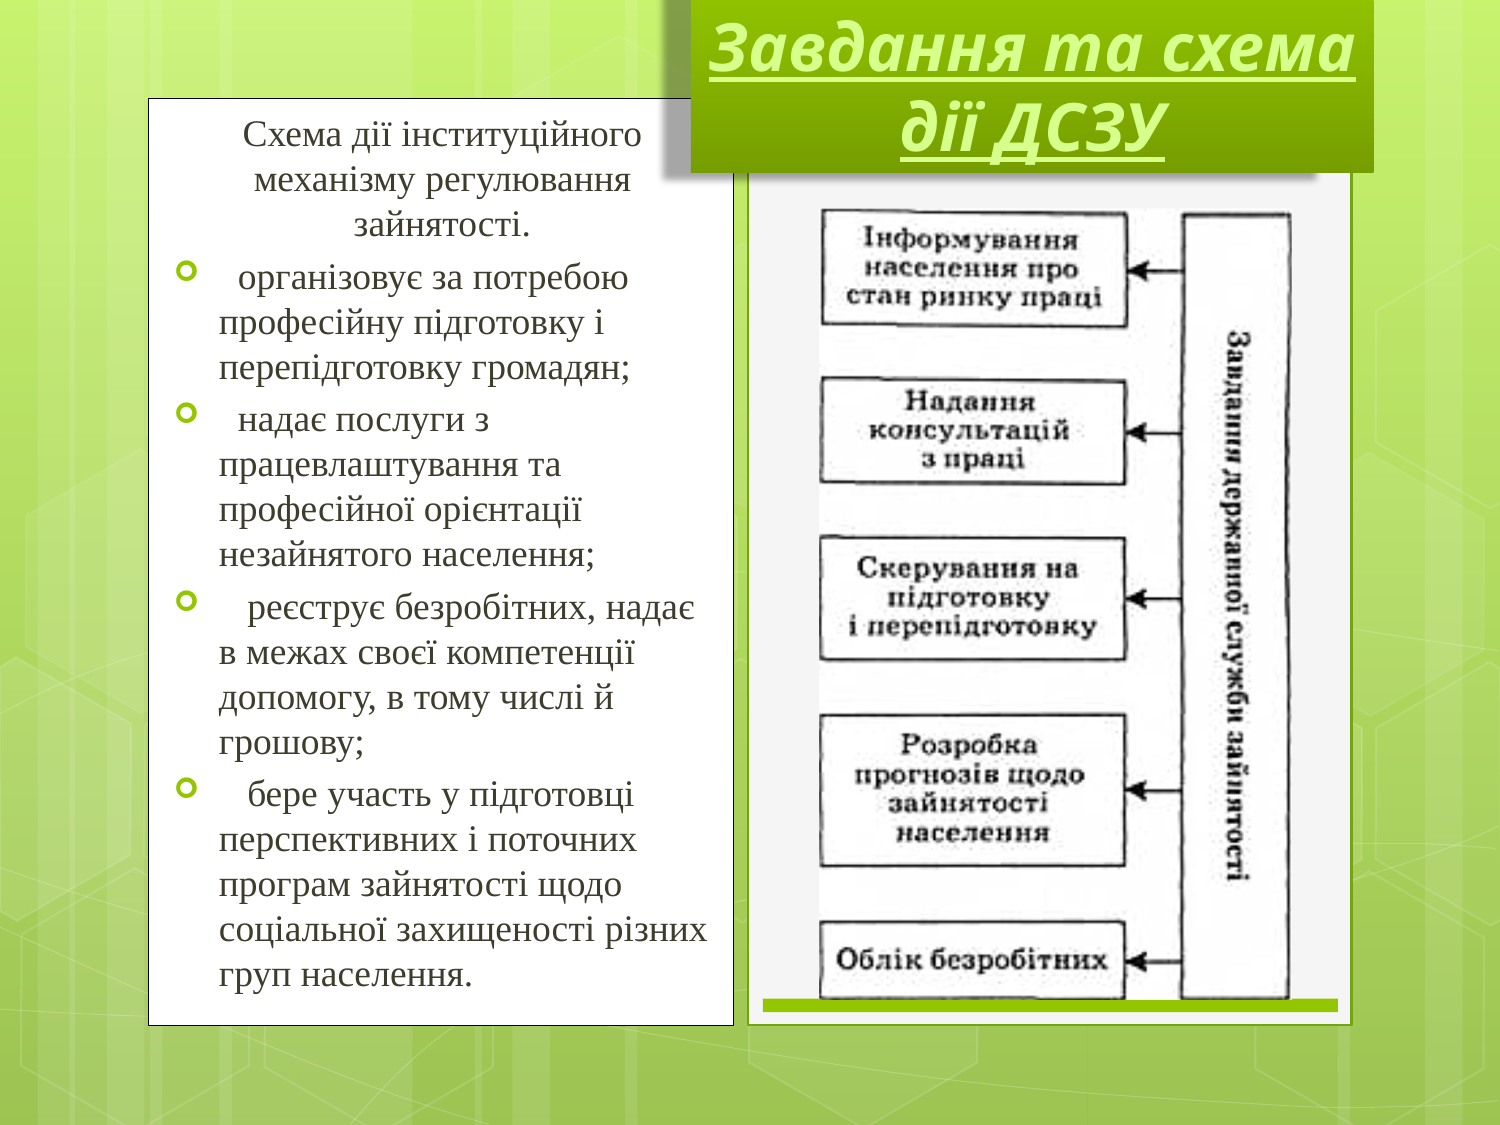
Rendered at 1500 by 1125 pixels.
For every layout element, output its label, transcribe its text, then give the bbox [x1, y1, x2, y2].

list Схема дії інституційного механізму регулювання зайнятості. організовує за потребою професійну підготовку і перепідготовку громадян; надає послуги з працевлаштування та професійної орієнтації незайнятого населення; реєструє безробітних, надає в межах своєї компетенції допомогу, в тому числі й грошову; бере участь у підготовці перспективних і поточних програм зайнятості щодо соціальної захищеності різних груп населення. [147, 101, 727, 1035]
picture [658, 210, 1451, 999]
title Завдання та схема дії ДСЗУ [690, 0, 1374, 173]
